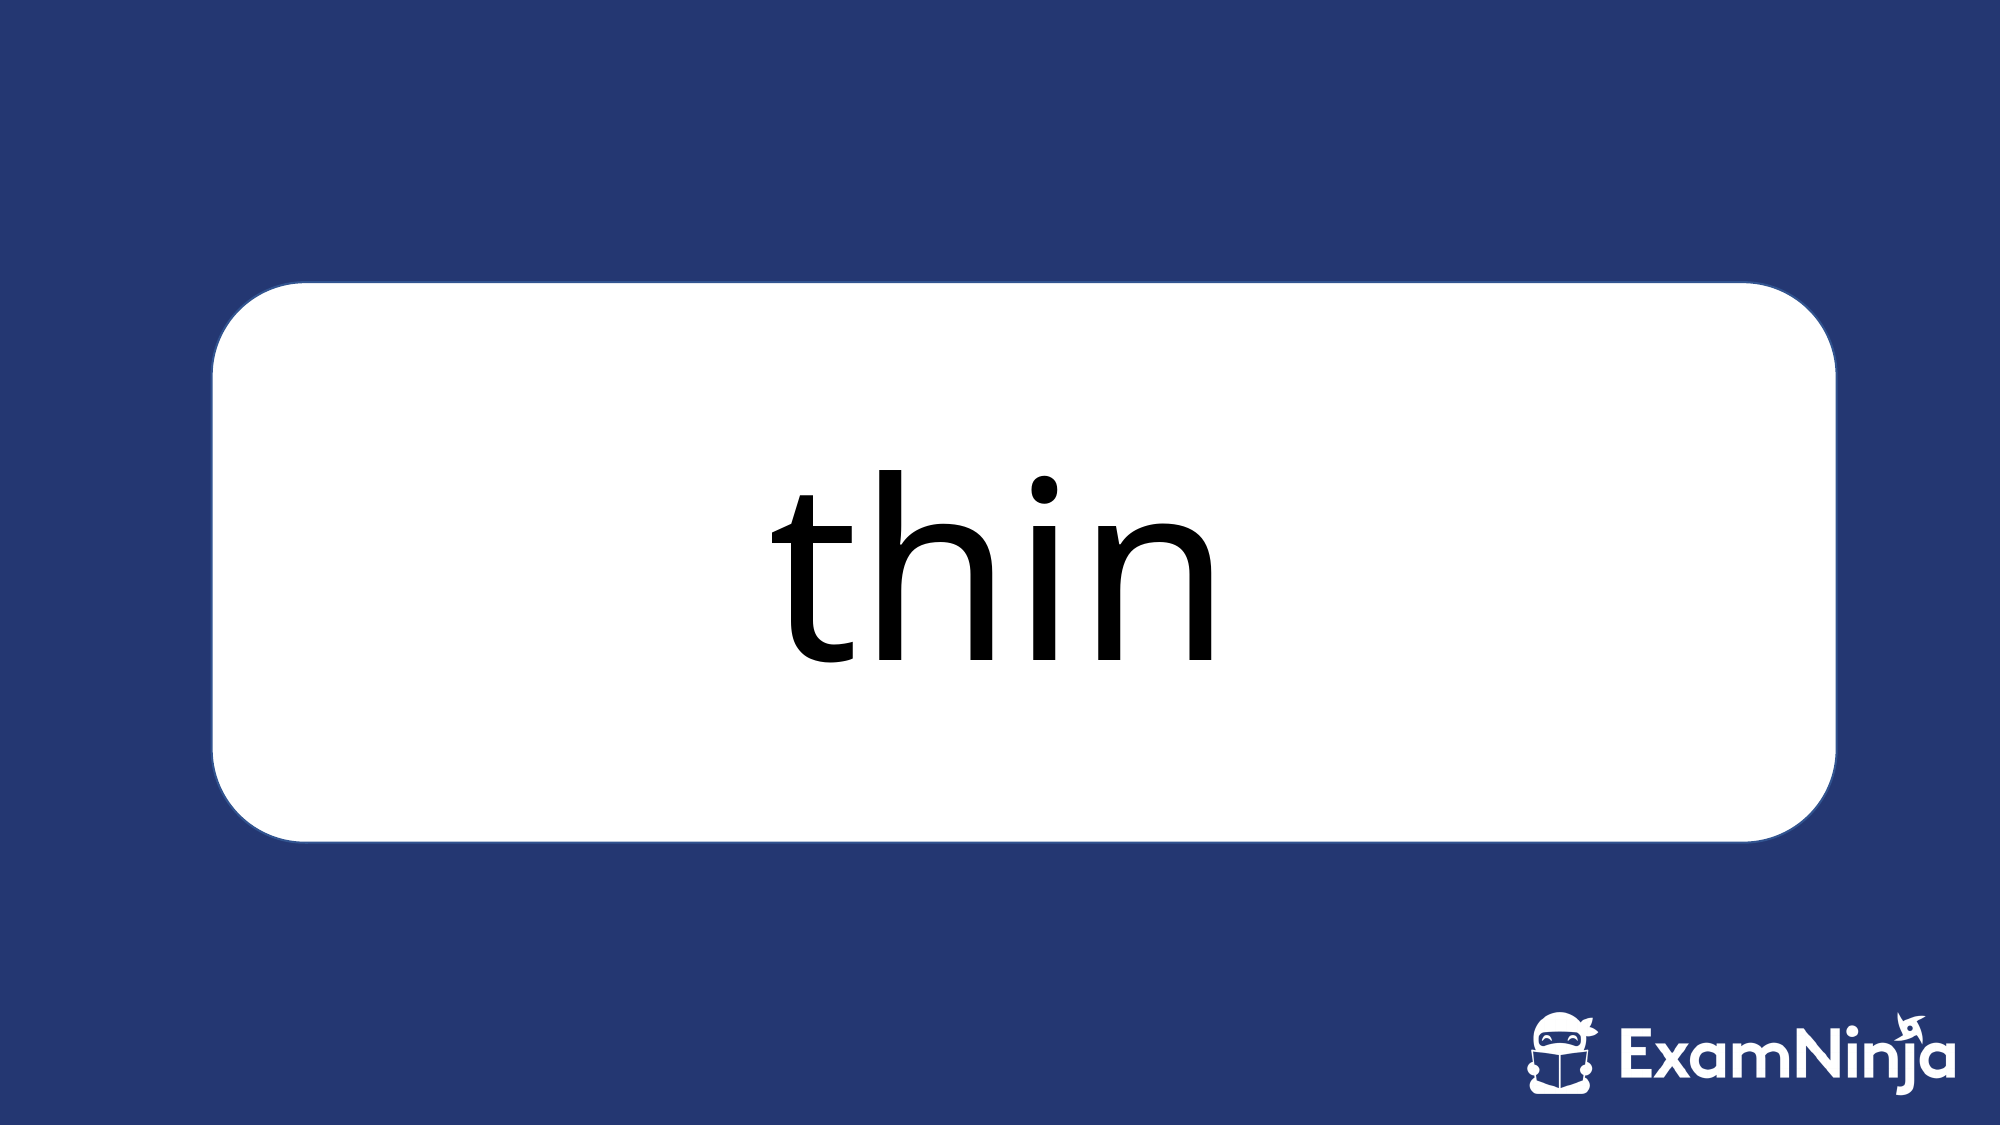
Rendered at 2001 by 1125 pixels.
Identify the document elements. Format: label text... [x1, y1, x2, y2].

picture [1501, 1003, 1979, 1102]
text_box thin [143, 403, 1857, 719]
text_box [210, 719, 1838, 844]
text_box [210, 281, 1838, 403]
